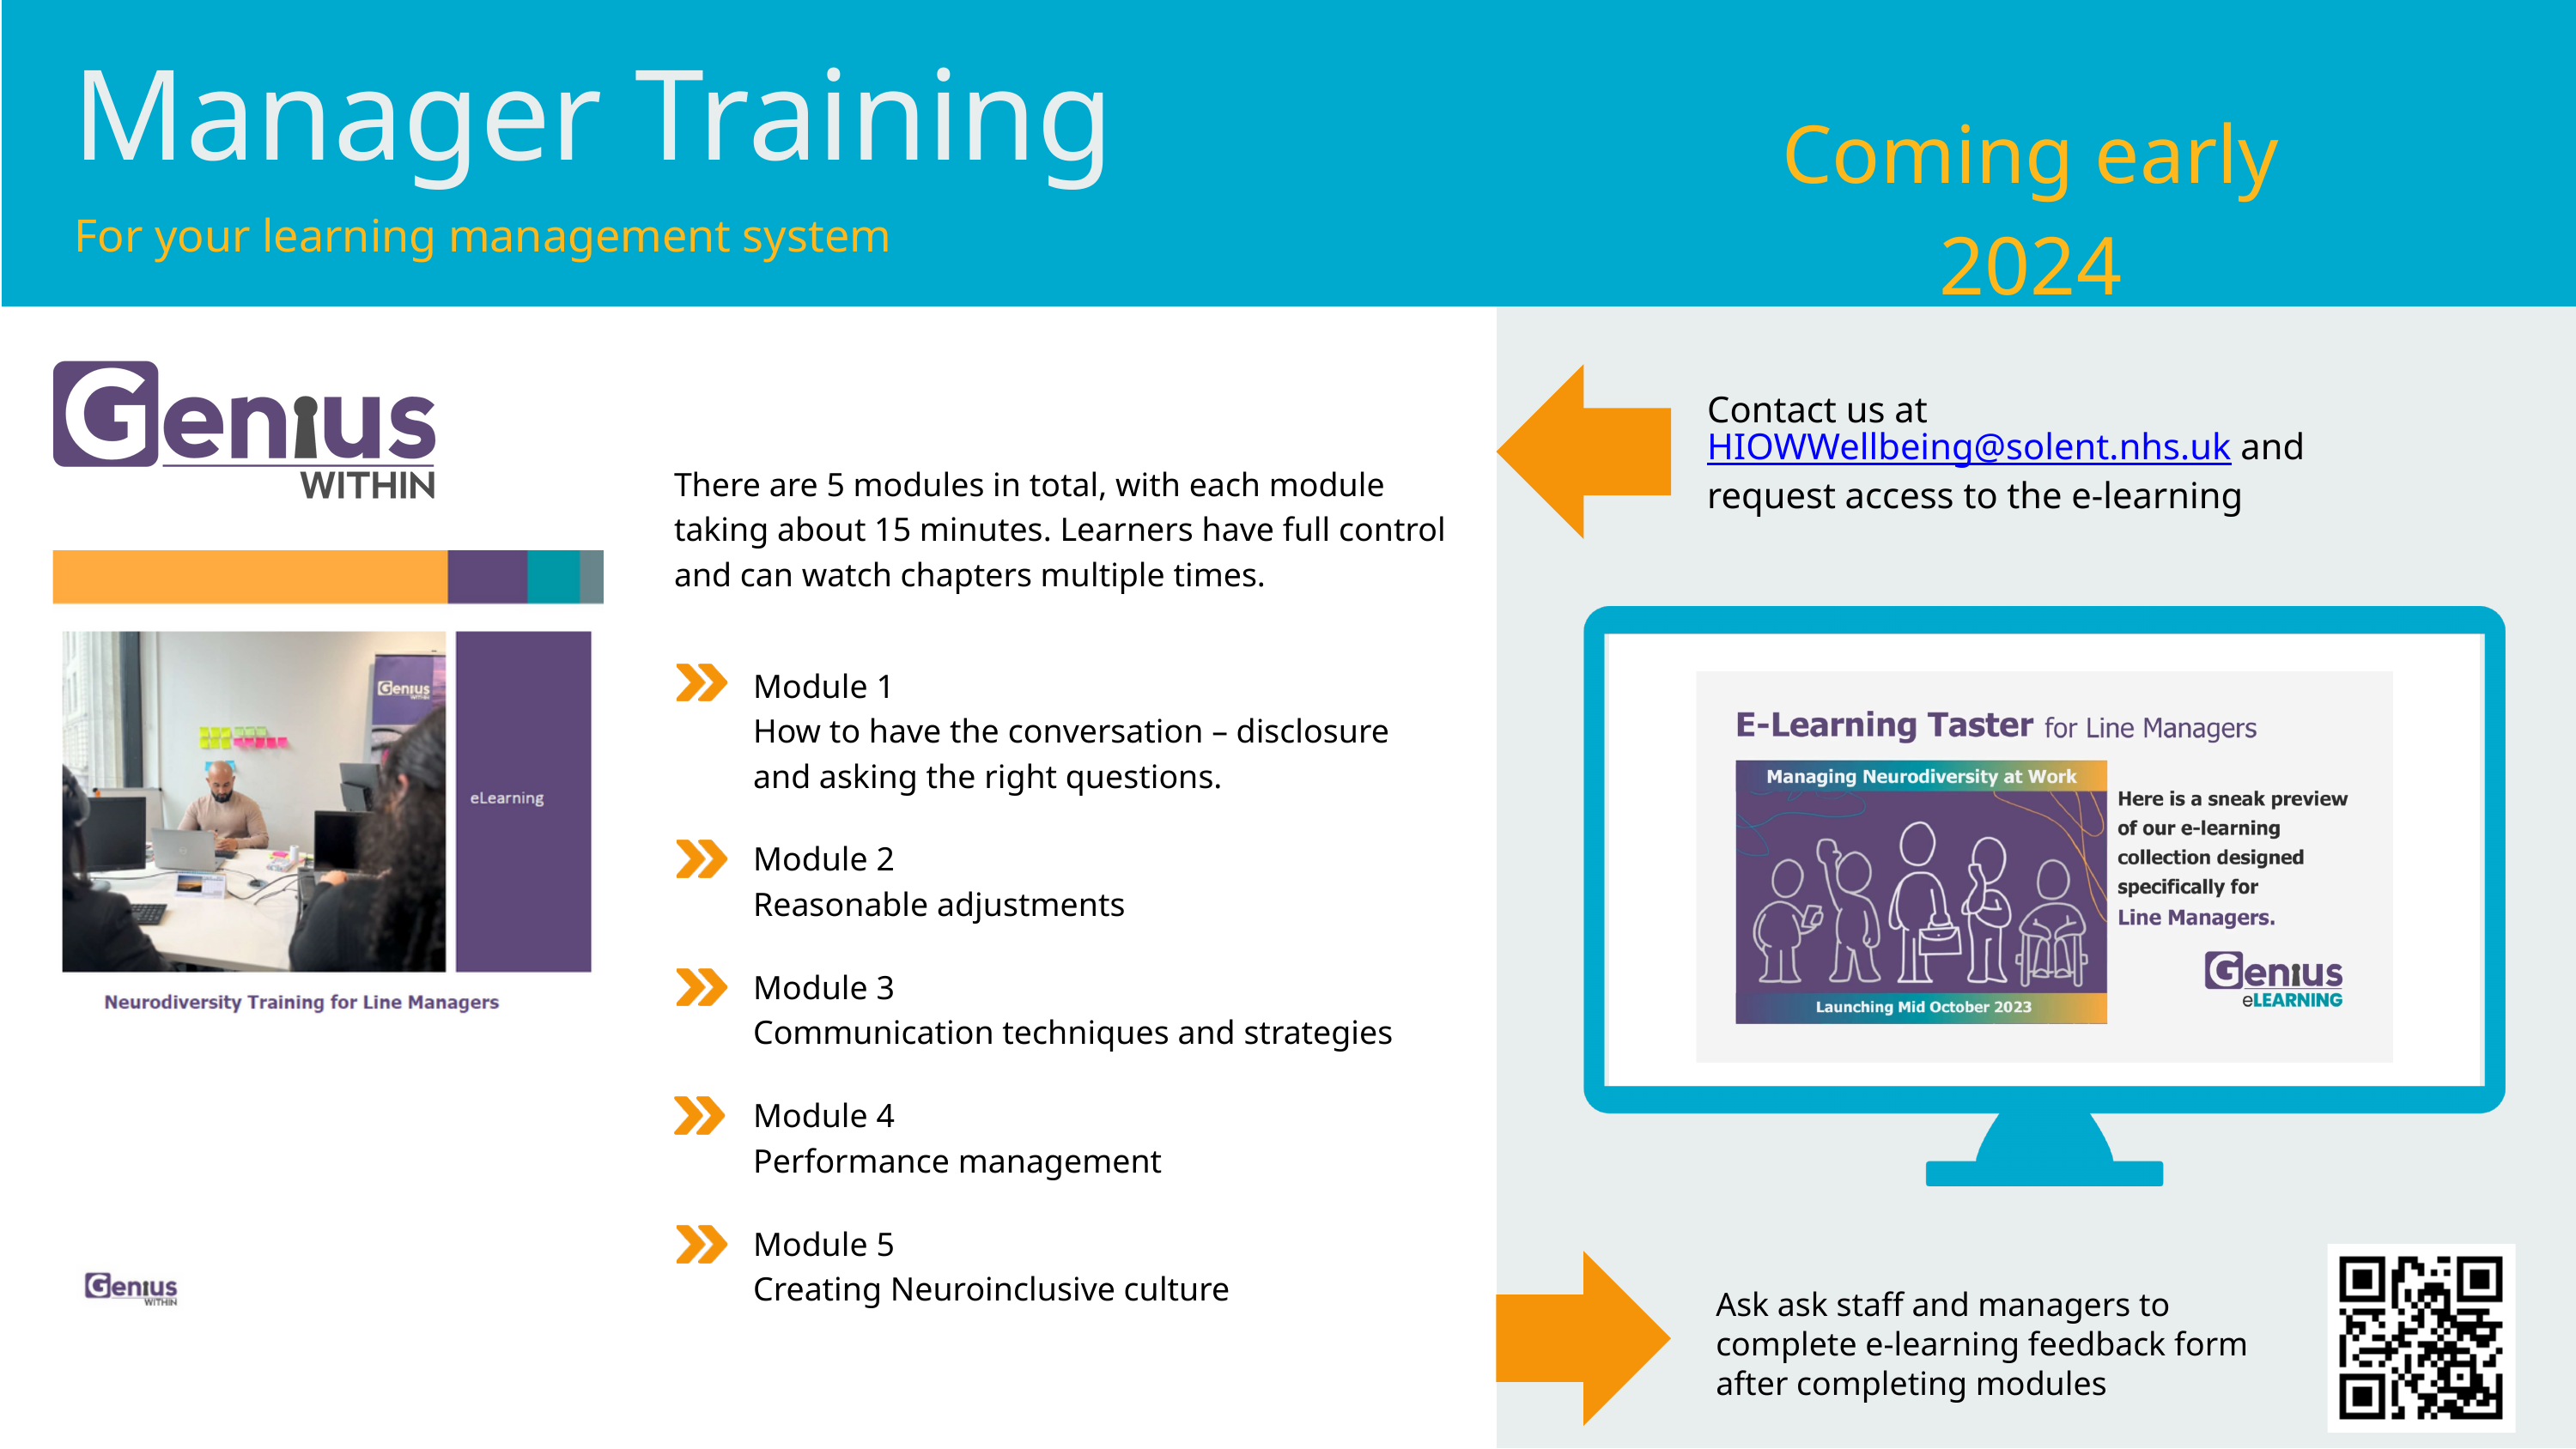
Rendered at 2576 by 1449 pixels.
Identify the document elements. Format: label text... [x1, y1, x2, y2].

text_box Module 5 Creating Neuroinclusive culture [753, 1217, 1251, 1308]
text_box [2327, 1244, 2516, 1434]
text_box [1496, 1251, 1672, 1427]
text_box [676, 664, 728, 701]
text_box [674, 1096, 726, 1135]
text_box Module 3 Communication techniques and strategies [753, 961, 1409, 1052]
text_box [676, 840, 728, 878]
text_box Module 4 Performance management [753, 1088, 1174, 1179]
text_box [1, 0, 2576, 307]
text_box [676, 968, 728, 1006]
text_box There are 5 modules in total, with each module taking about 15 minutes. Learners have full control and can watch chapters multiple times. [674, 458, 1461, 593]
text_box Module 1 How to have the conversation – disclosure and asking the right questions. [753, 659, 1405, 795]
text_box [676, 1225, 728, 1264]
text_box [1496, 317, 2576, 1449]
text_box [52, 550, 604, 1327]
text_box [52, 353, 441, 504]
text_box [1608, 621, 2481, 1113]
text_box Module 2 Reasonable adjustments [753, 832, 1145, 923]
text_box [1496, 364, 1672, 540]
